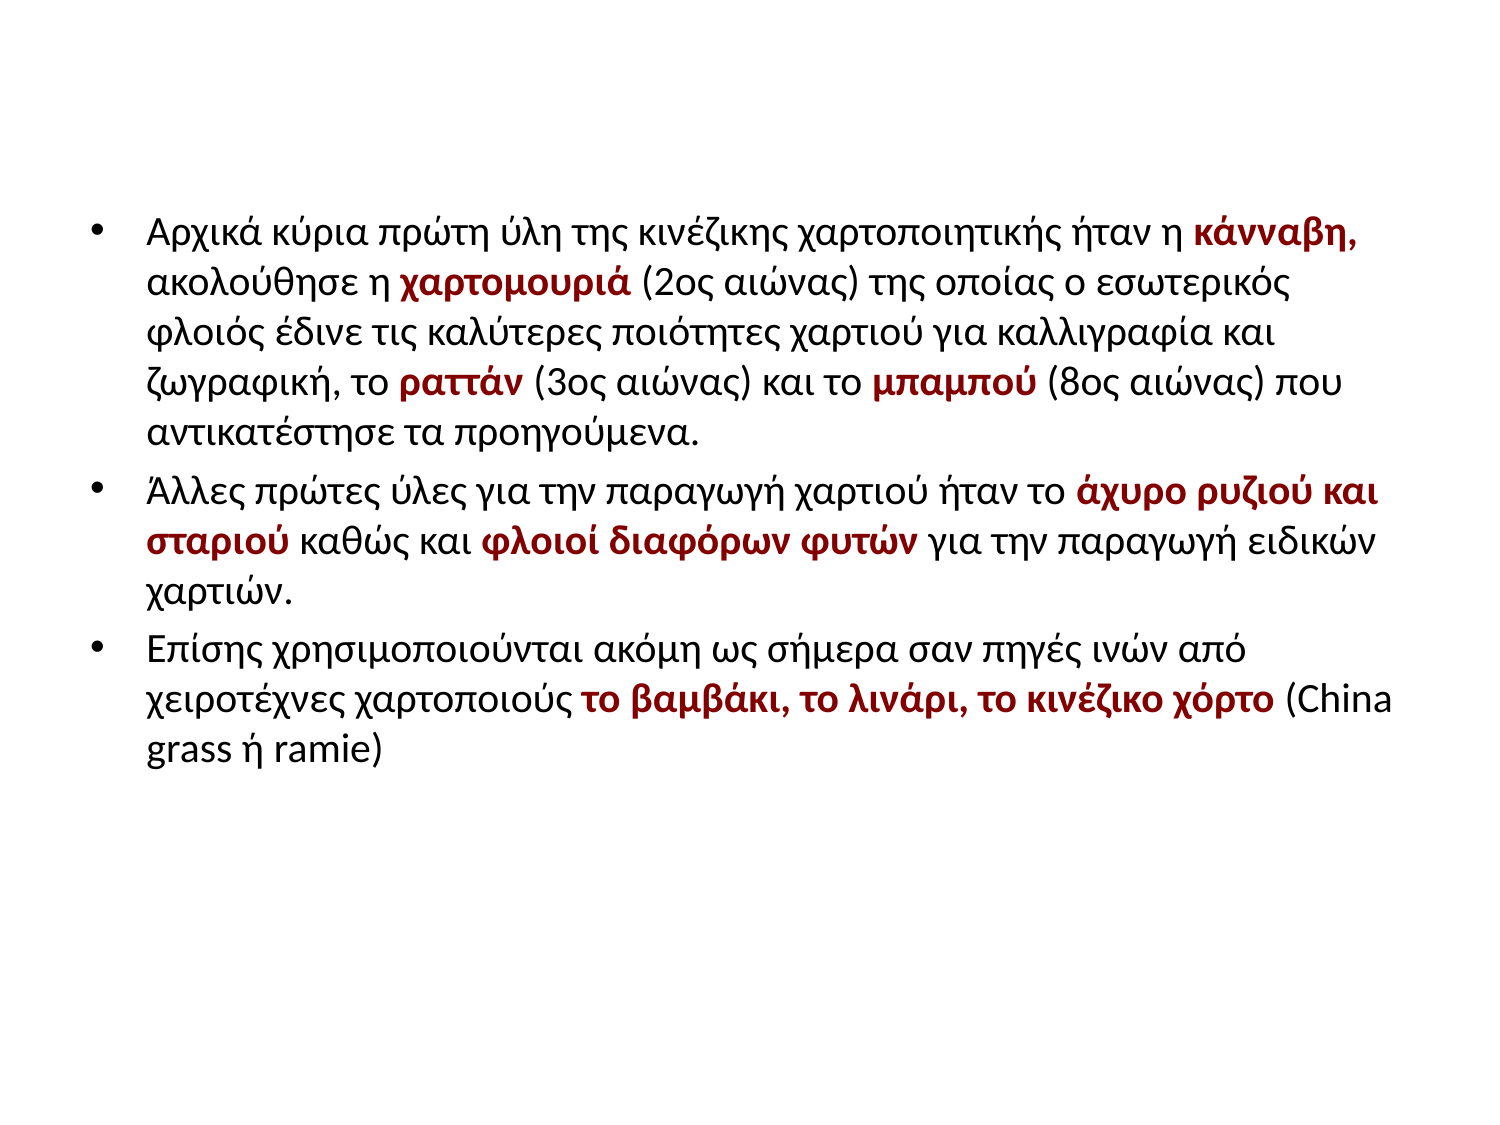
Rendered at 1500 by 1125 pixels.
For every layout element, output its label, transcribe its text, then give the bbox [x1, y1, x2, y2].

list Αρχικά κύρια πρώτη ύλη της κινέζικης χαρτοποιητικής ήταν η κάνναβη, ακολούθησε η χαρτομουριά (2ος αιώνας) της οποίας ο εσωτερικός φλοιός έδινε τις καλύτερες ποιότητες χαρτιού για καλλιγραφία και ζωγραφική, το ραττάν (3ος αιώνας) και το μπαμπού (8ος αιώνας) που αντικατέστησε τα προηγούμενα. Άλλες πρώτες ύλες για την παραγωγή χαρτιού ήταν το άχυρο ρυζιού και σταριού καθώς και φλοιοί διαφόρων φυτών για την παραγωγή ειδικών χαρτιών. Επίσης χρησιμοποιούνται ακόμη ως σήμερα σαν πηγές ινών από χειροτέχνες χαρτοποιούς το βαμβάκι, το λινάρι, το κινέζικο χόρτο (China grass ή ramie) [75, 196, 1425, 1125]
